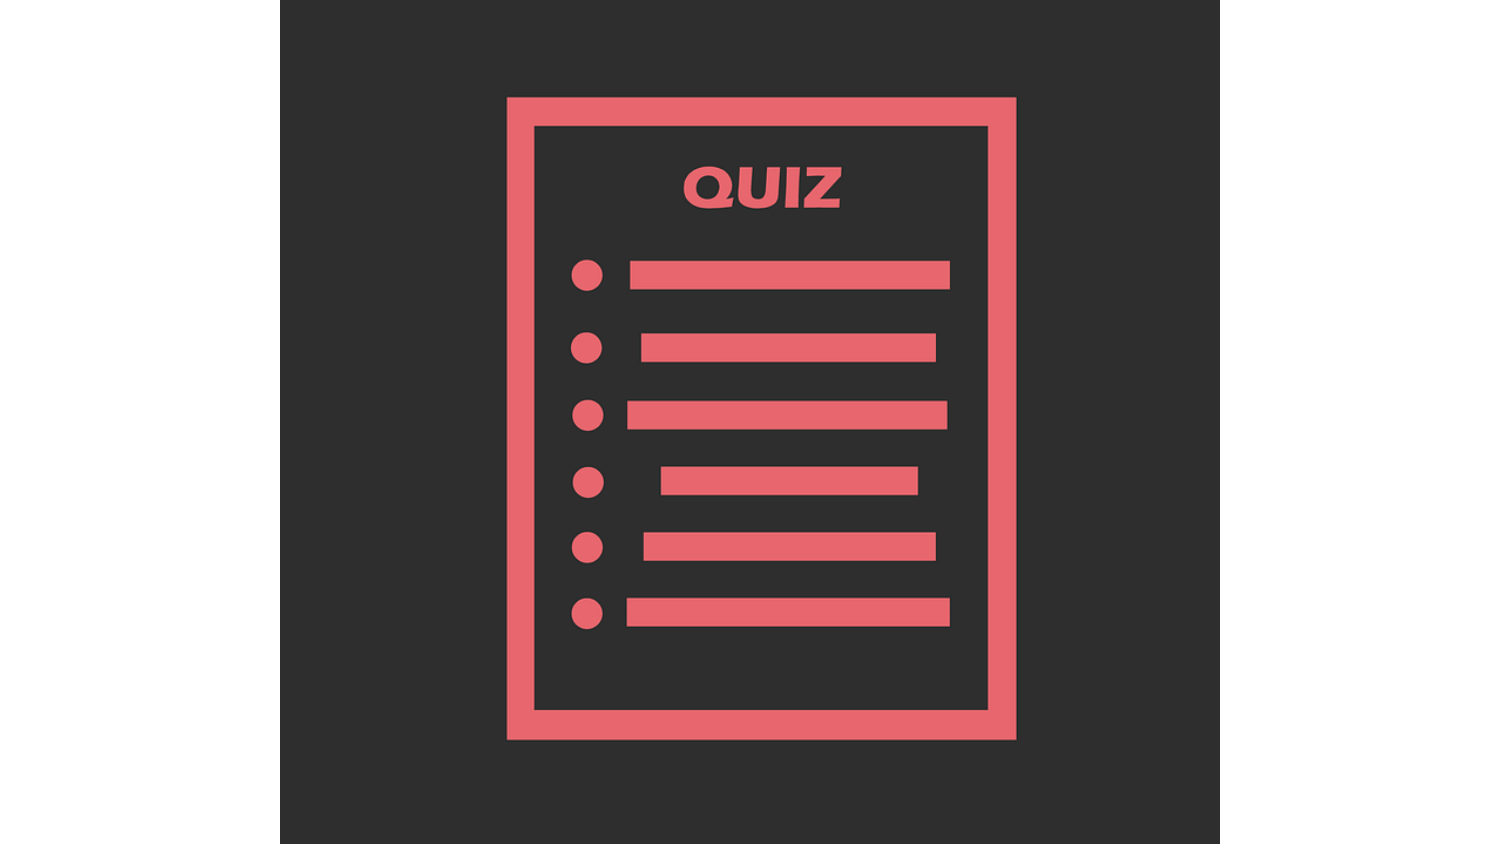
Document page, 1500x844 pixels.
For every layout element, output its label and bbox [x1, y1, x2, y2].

picture [280, 0, 1220, 844]
